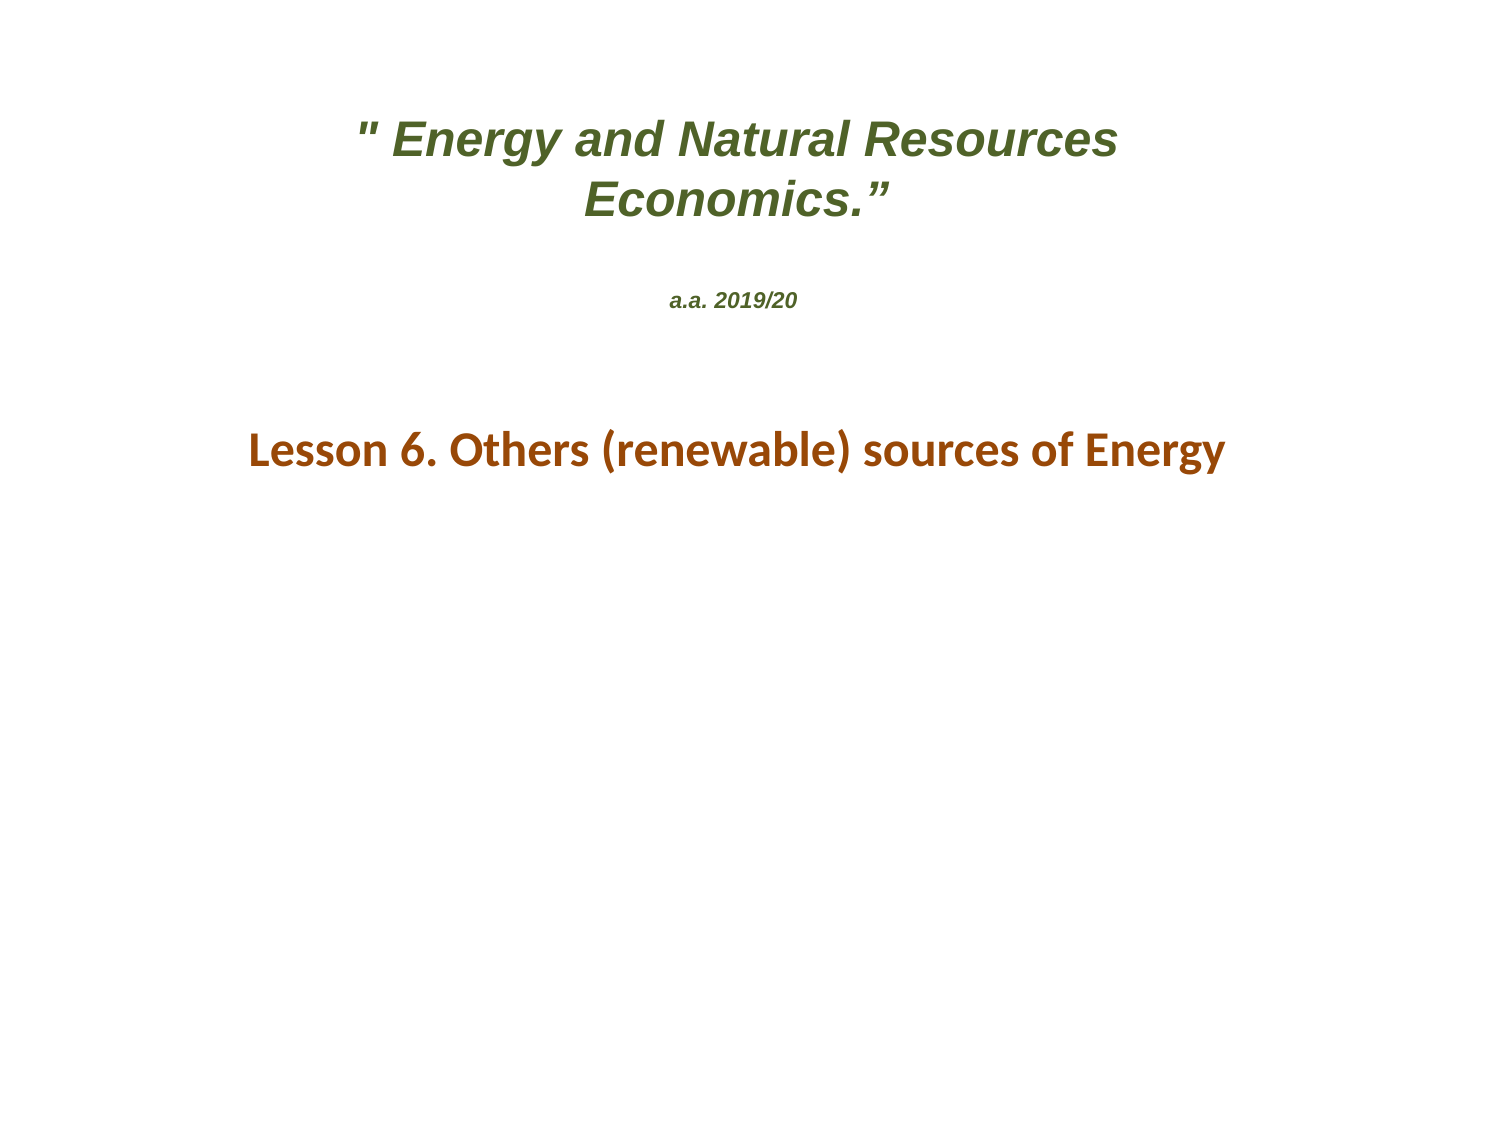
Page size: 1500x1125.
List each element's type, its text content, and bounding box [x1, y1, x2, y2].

title Lesson 6. Others (renewable) sources of Energy [100, 326, 1376, 568]
text_box " Energy and Natural Resources Economics.” a.a. 2019/20 [225, 98, 1249, 376]
